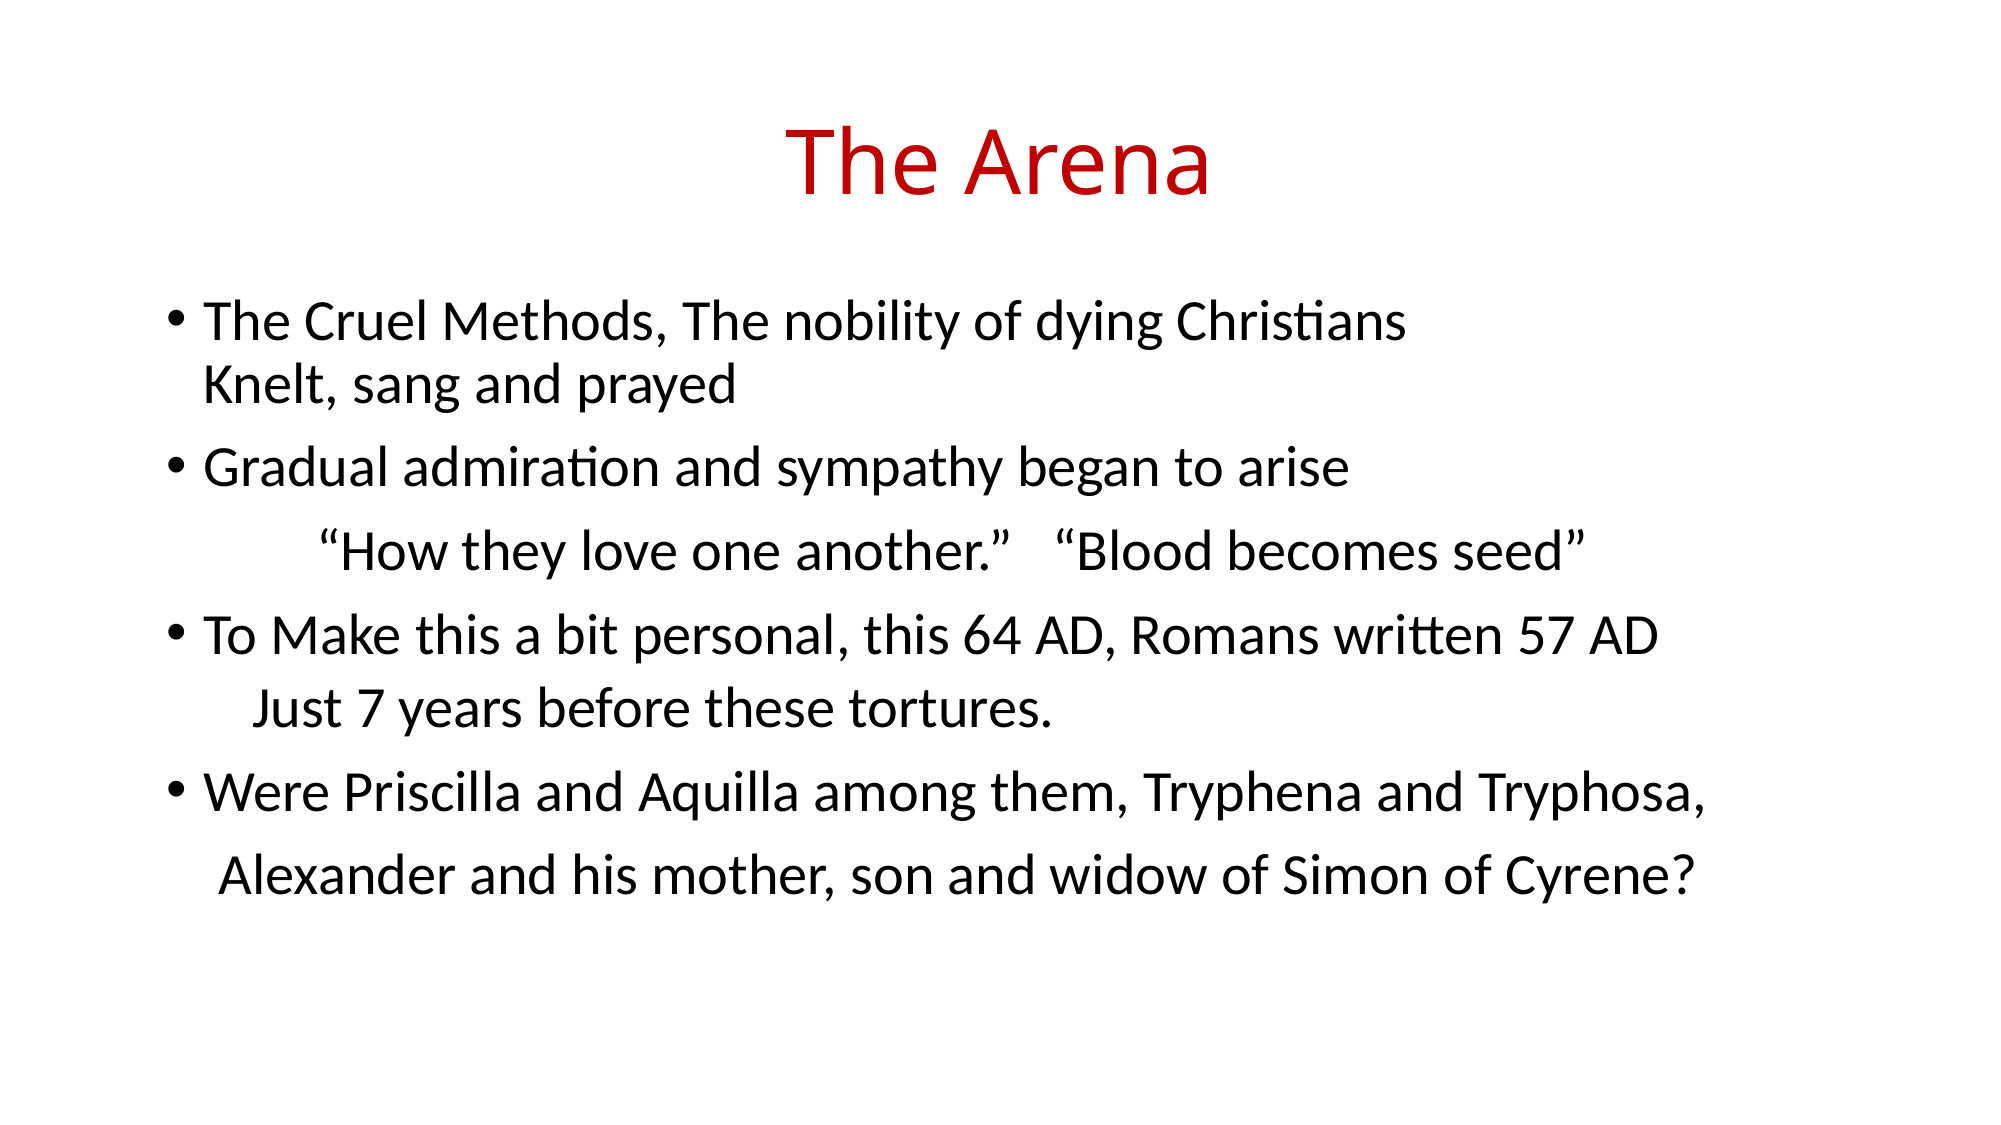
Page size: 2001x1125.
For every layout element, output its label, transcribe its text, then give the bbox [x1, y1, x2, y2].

title The Arena [137, 109, 1863, 222]
list The Cruel Methods, The nobility of dying Christians Knelt, sang and prayed Gradual admiration and sympathy began to arise “How they love one another.” “Blood becomes seed” To Make this a bit personal, this 64 AD, Romans written 57 AD Just 7 years before these tortures. Were Priscilla and Aquilla among them, Tryphena and Tryphosa, Alexander and his mother, son and widow of Simon of Cyrene? [151, 282, 1876, 1105]
